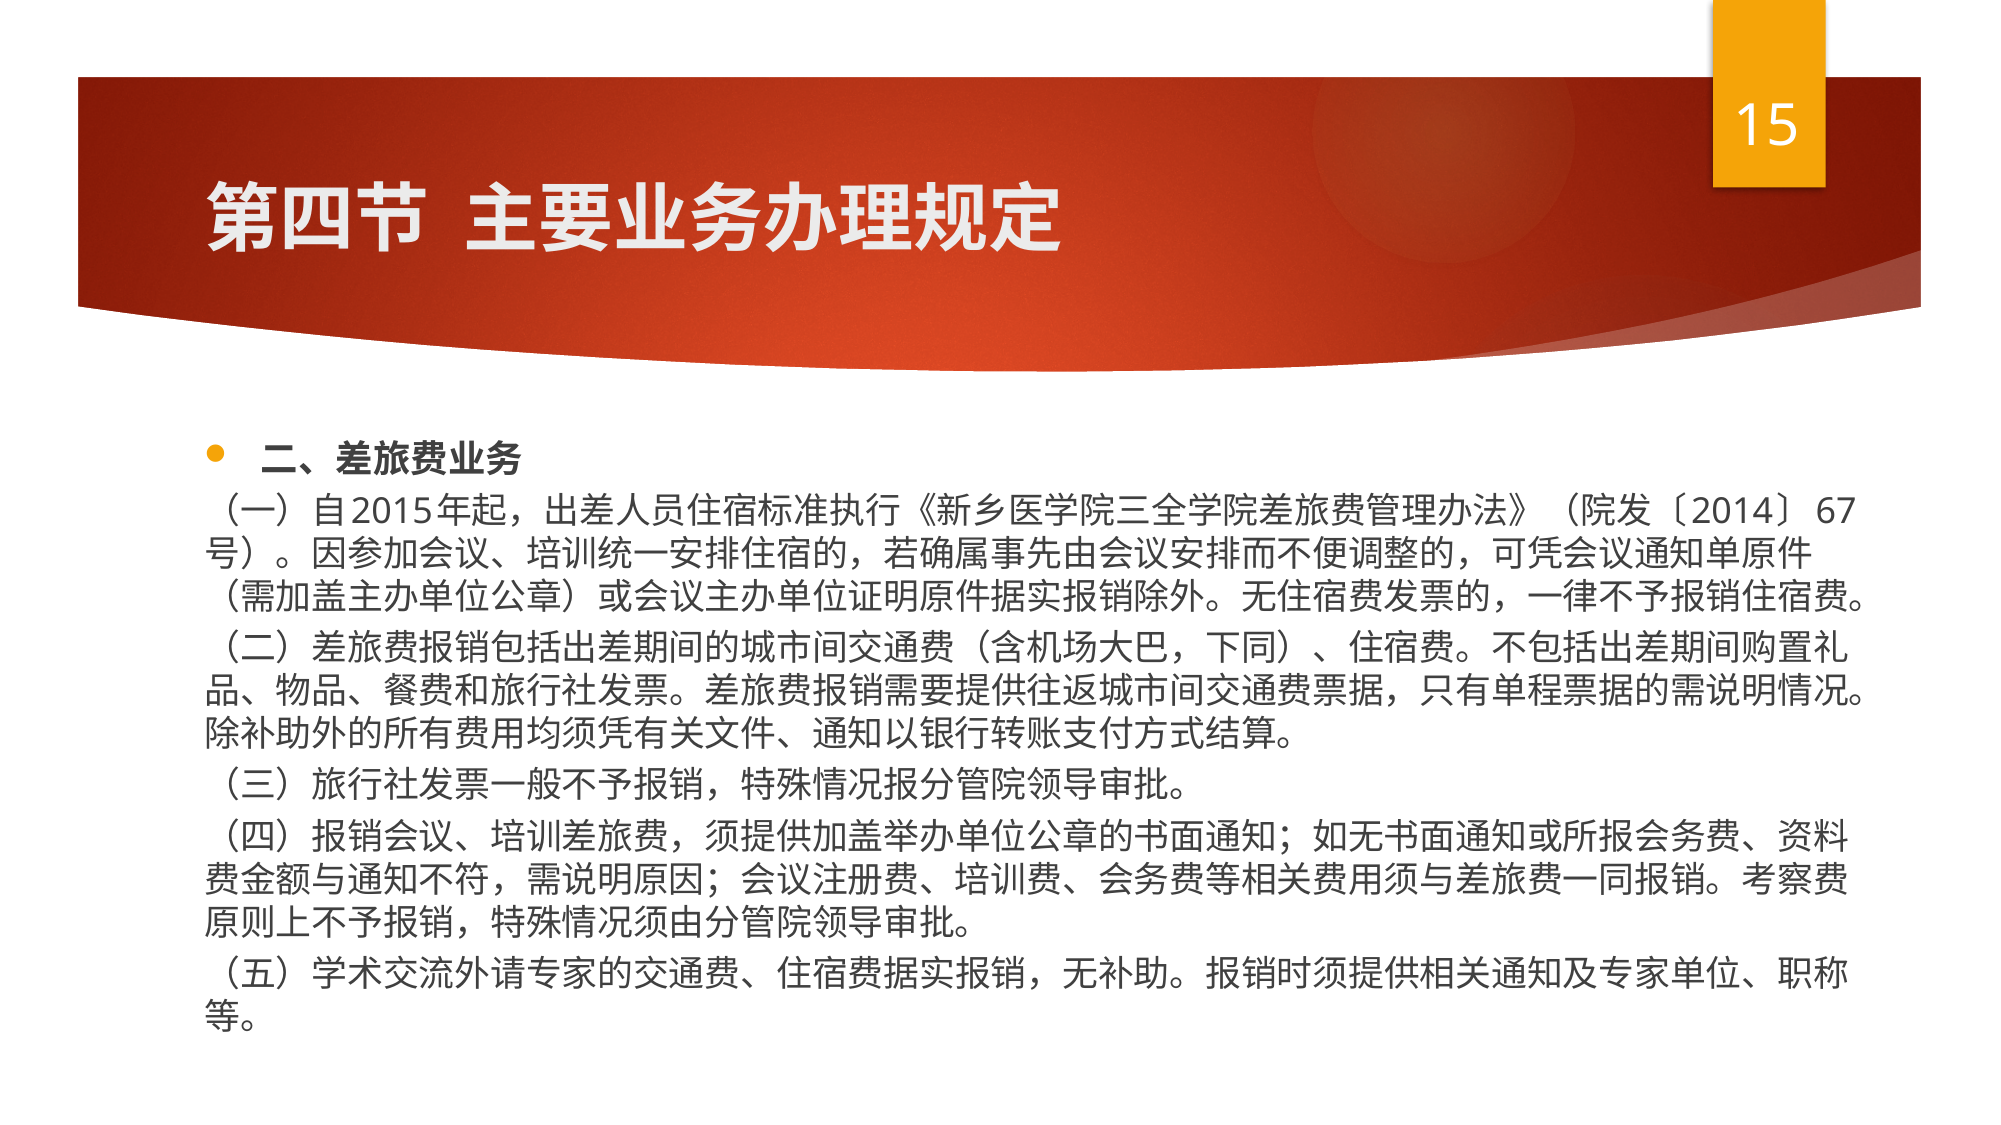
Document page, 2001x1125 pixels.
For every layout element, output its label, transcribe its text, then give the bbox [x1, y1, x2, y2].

list 二、差旅费业务 （一）自2015年起，出差人员住宿标准执行《新乡医学院三全学院差旅费管理办法》（院发〔2014〕67号）。因参加会议、培训统一安排住宿的，若确属事先由会议安排而不便调整的，可凭会议通知单原件（需加盖主办单位公章）或会议主办单位证明原件据实报销除外。无住宿费发票的，一律不予报销住宿费。 （二）差旅费报销包括出差期间的城市间交通费（含机场大巴，下同）、住宿费。不包括出差期间购置礼品、物品、餐费和旅行社发票。差旅费报销需要提供往返城市间交通费票据，只有单程票据的需说明情况。除补助外的所有费用均须凭有关文件、通知以银行转账支付方式结算。 （三）旅行社发票一般不予报销，特殊情况报分管院领导审批。 （四）报销会议、培训差旅费，须提供加盖举办单位公章的书面通知；如无书面通知或所报会务费、资料费金额与通知不符，需说明原因；会议注册费、培训费、会务费等相关费用须与差旅费一同报销。考察费原则上不予报销，特殊情况须由分管院领导审批。 （五）学术交流外请专家的交通费、住宿费据实报销，无补助。报销时须提供相关通知及专家单位、职称等。 [189, 427, 1894, 1054]
title 第四节 主要业务办理规定 [189, 155, 1627, 275]
slide_number 15 [1698, 48, 1836, 175]
